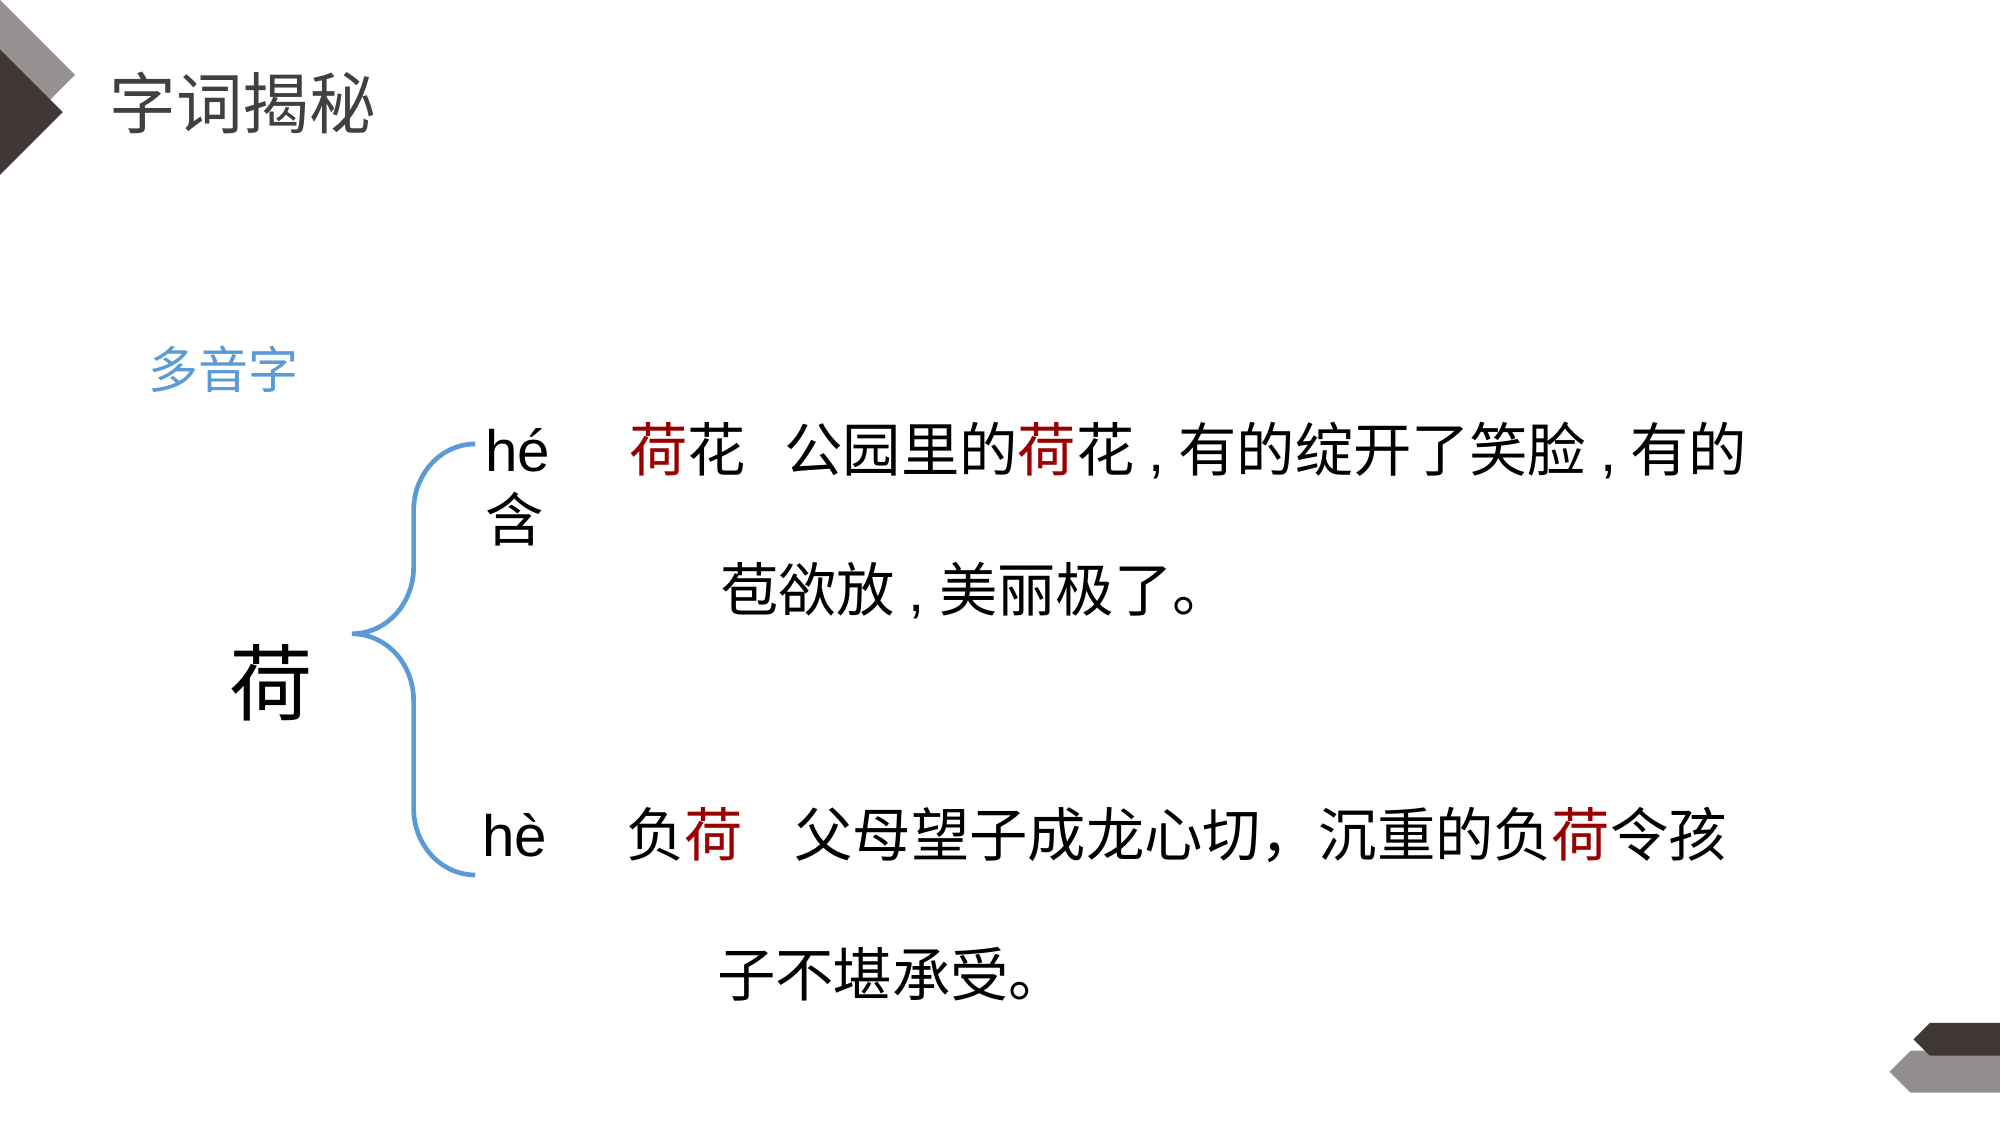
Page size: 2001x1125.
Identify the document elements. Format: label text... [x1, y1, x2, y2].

text_box 多音字 [133, 331, 323, 406]
text_box 字词揭秘 [94, 54, 772, 150]
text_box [214, 406, 1767, 947]
